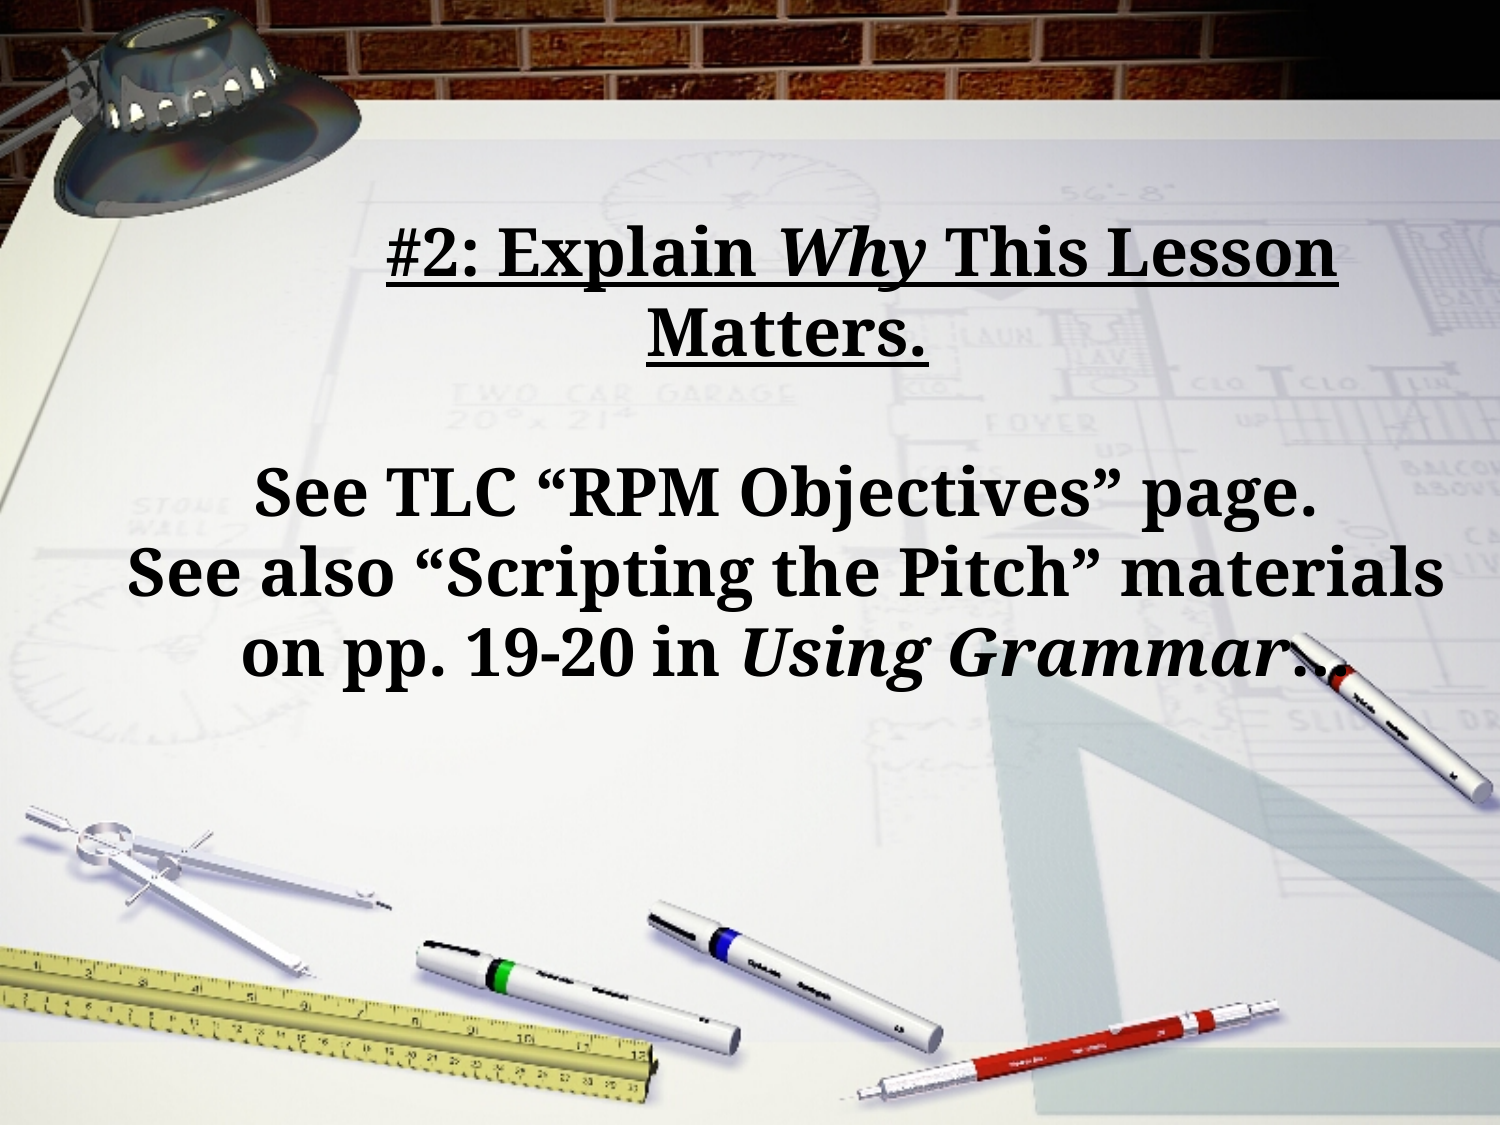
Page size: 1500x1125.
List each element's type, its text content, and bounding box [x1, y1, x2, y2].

title #2: Explain Why This Lesson Matters. See TLC “RPM Objectives” page. See also “Scripting the Pitch” materials on pp. 19-20 in Using Grammar… [112, 137, 1463, 763]
picture [0, 0, 1500, 1125]
slide_number [12, 1037, 325, 1113]
footer [512, 1037, 988, 1113]
